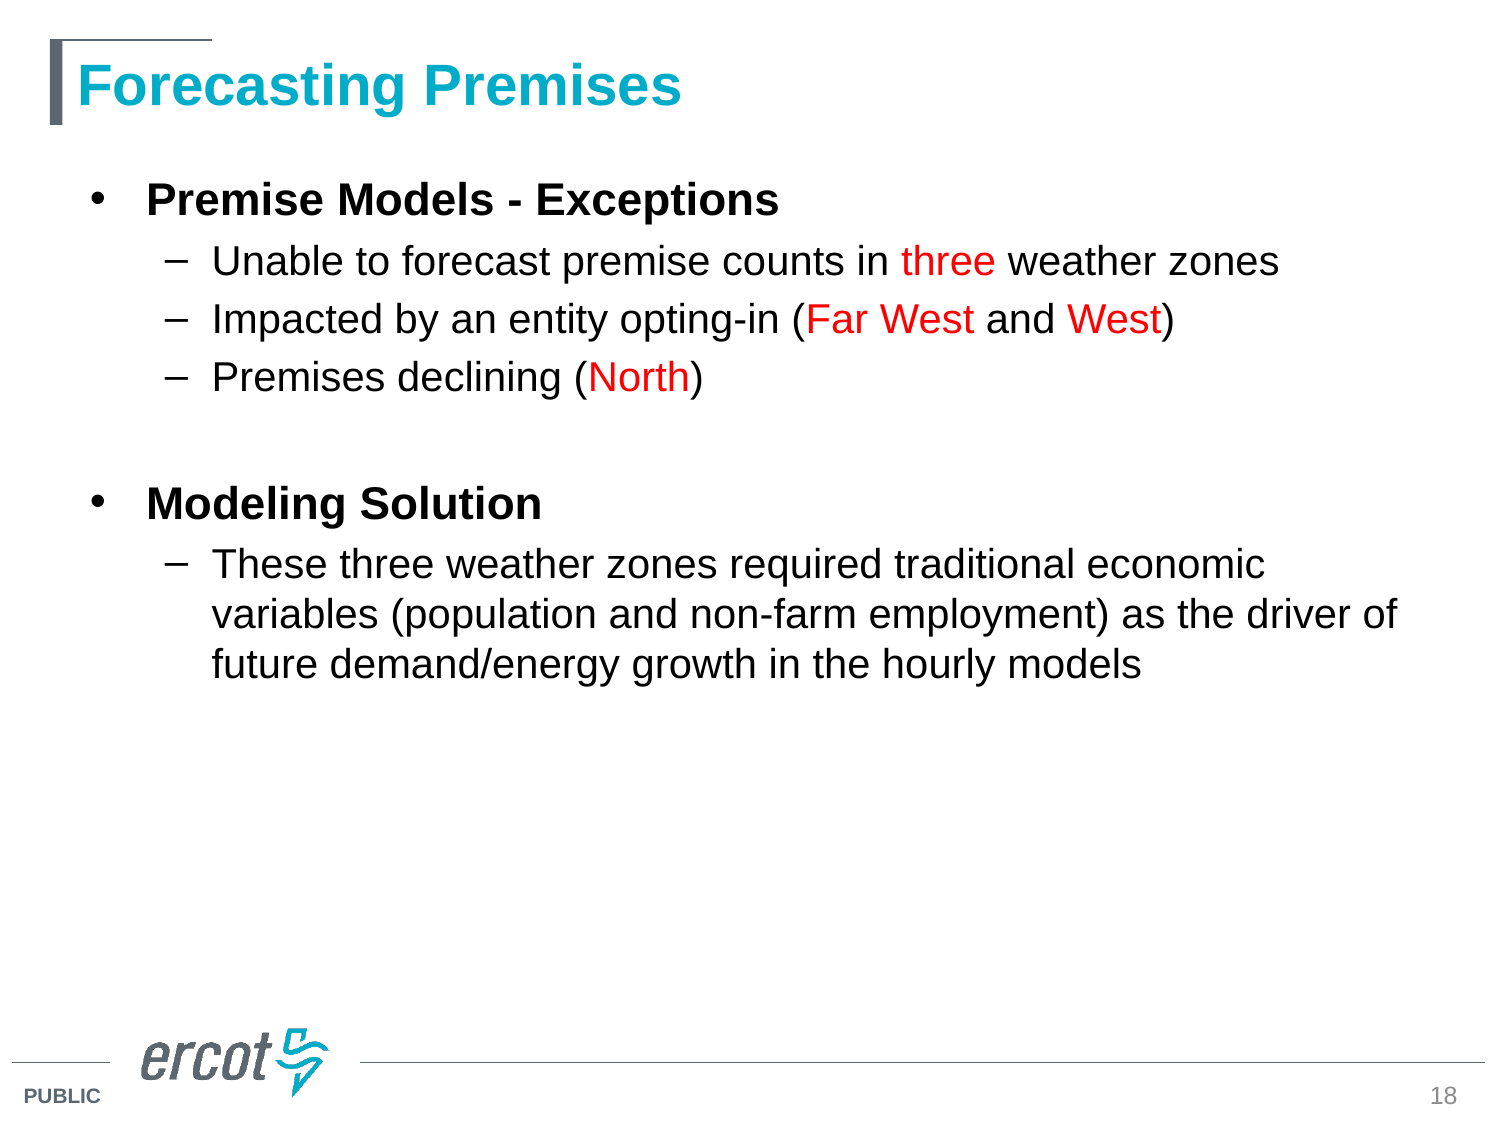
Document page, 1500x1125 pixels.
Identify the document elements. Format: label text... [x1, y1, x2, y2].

picture [137, 1024, 332, 1100]
text_box Premise Models - Exceptions Unable to forecast premise counts in three weather zones Impacted by an entity opting-in (Far West and West) Premises declining (North) Modeling Solution These three weather zones required traditional economic variables (population and non-farm employment) as the driver of future demand/energy growth in the hourly models [74, 162, 1425, 947]
title Forecasting Premises [62, 39, 1450, 125]
slide_number 18 [1400, 1076, 1488, 1113]
